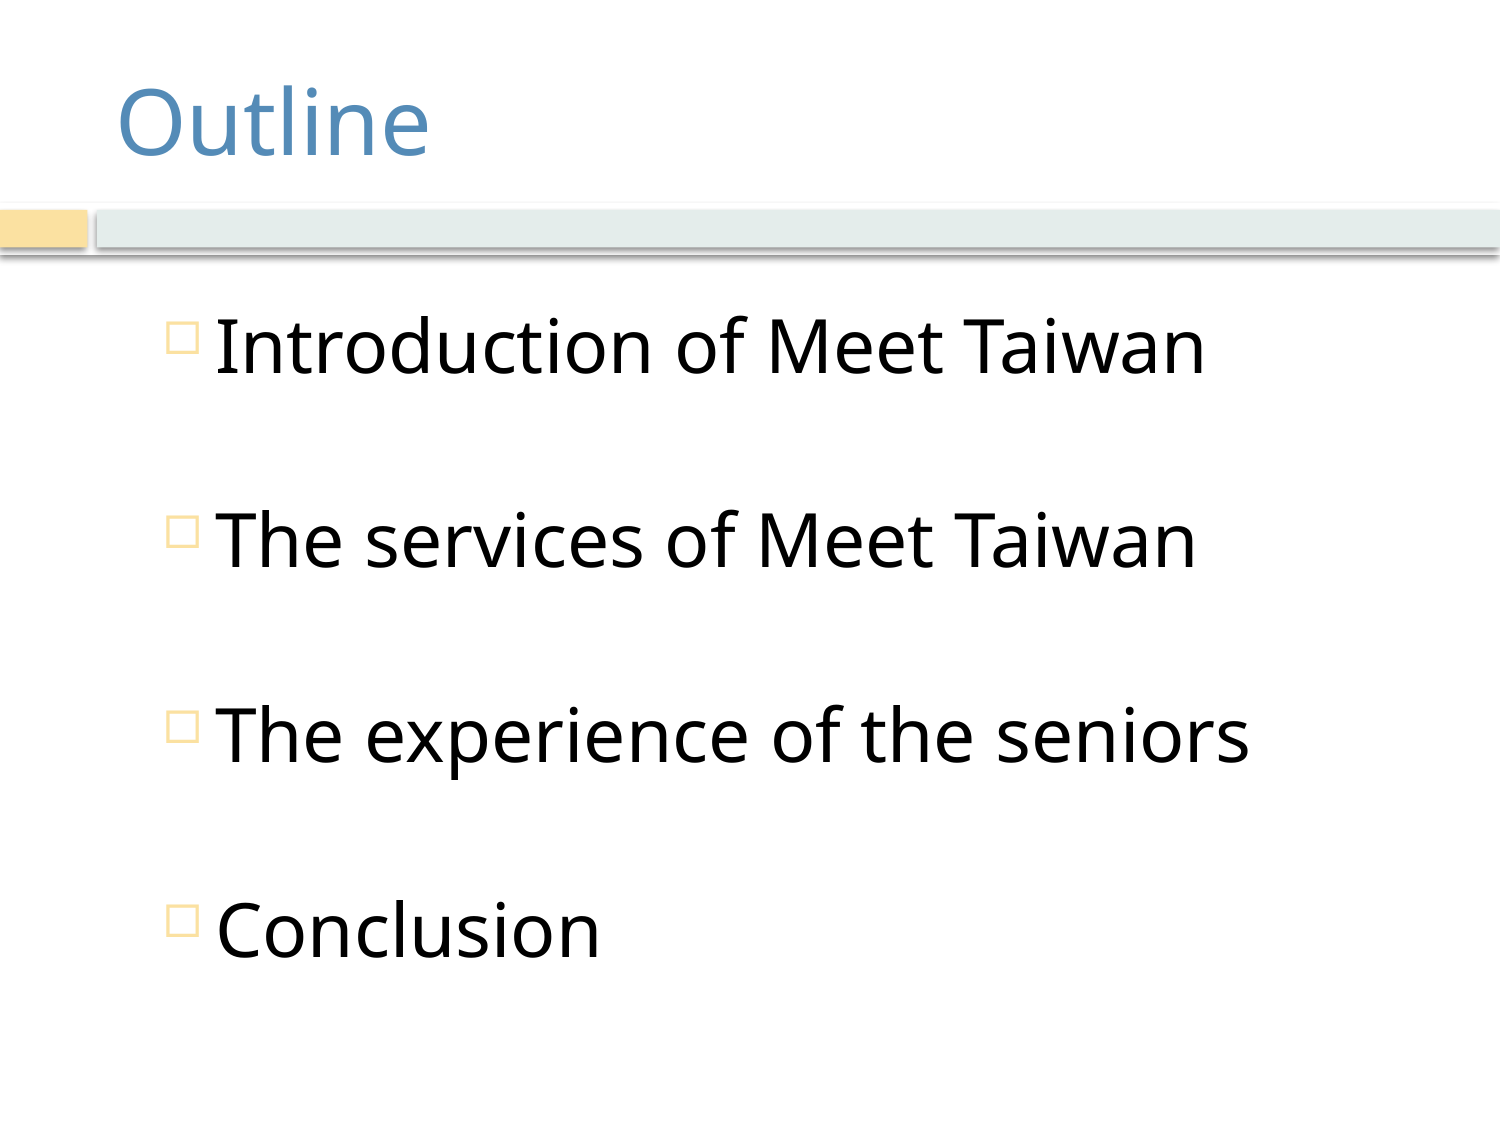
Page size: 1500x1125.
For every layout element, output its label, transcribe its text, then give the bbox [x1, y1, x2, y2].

list Introduction of Meet Taiwan The services of Meet Taiwan The experience of the seniors Conclusion [147, 290, 1424, 1034]
title Outline [100, 37, 1439, 201]
